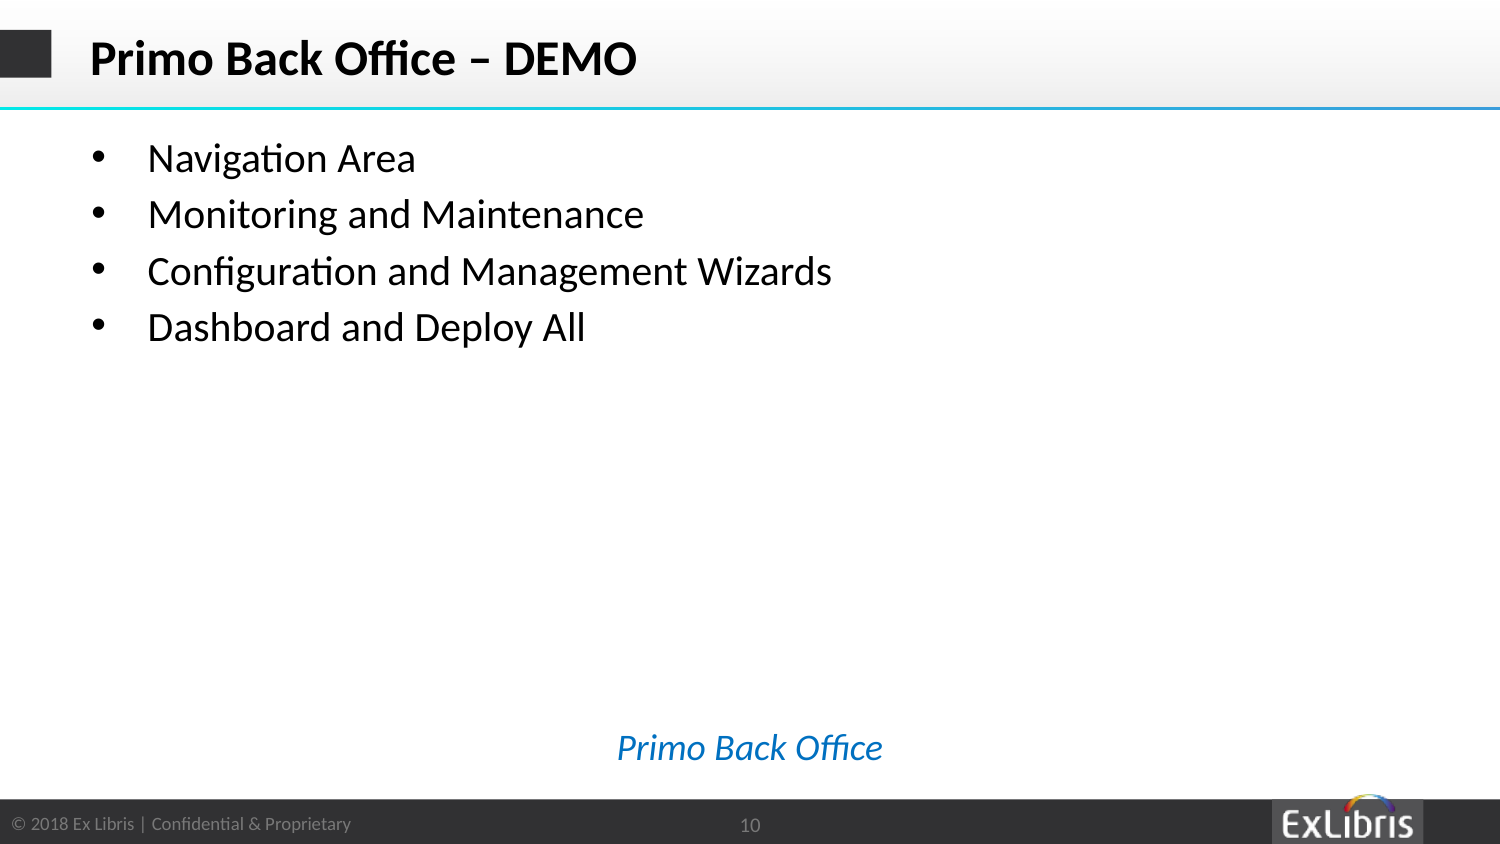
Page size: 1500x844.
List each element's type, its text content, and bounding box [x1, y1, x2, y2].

slide_number 10 [705, 793, 795, 844]
text_box Navigation Area Monitoring and Maintenance Configuration and Management Wizards Dashboard and Deploy All [76, 123, 1427, 715]
picture [1282, 794, 1414, 840]
text_box Primo Back Office [0, 715, 1500, 776]
title Primo Back Office – DEMO [75, 8, 1425, 103]
